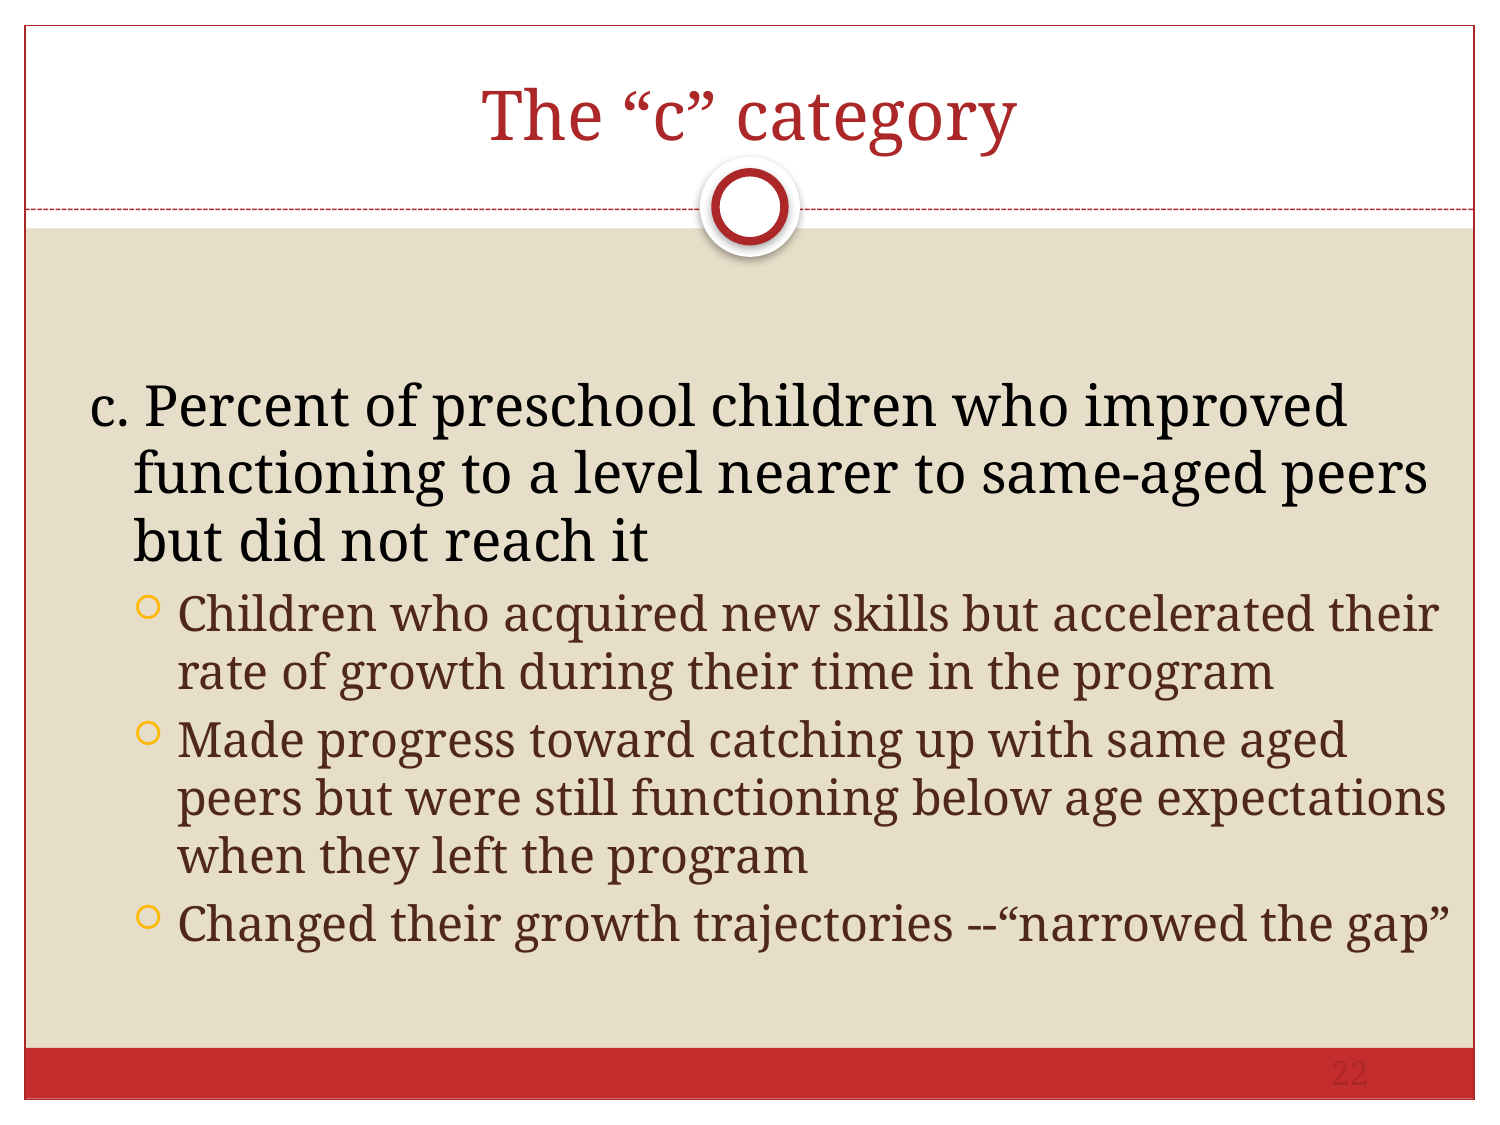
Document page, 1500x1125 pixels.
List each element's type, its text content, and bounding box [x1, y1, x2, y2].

list c. Percent of preschool children who improved functioning to a level nearer to same-aged peers but did not reach it Children who acquired new skills but accelerated their rate of growth during their time in the program Made progress toward catching up with same aged peers but were still functioning below age expectations when they left the program Changed their growth trajectories --“narrowed the gap” [75, 362, 1475, 975]
title The “c” category [49, 37, 1450, 162]
slide_number 22 [1237, 1037, 1463, 1113]
